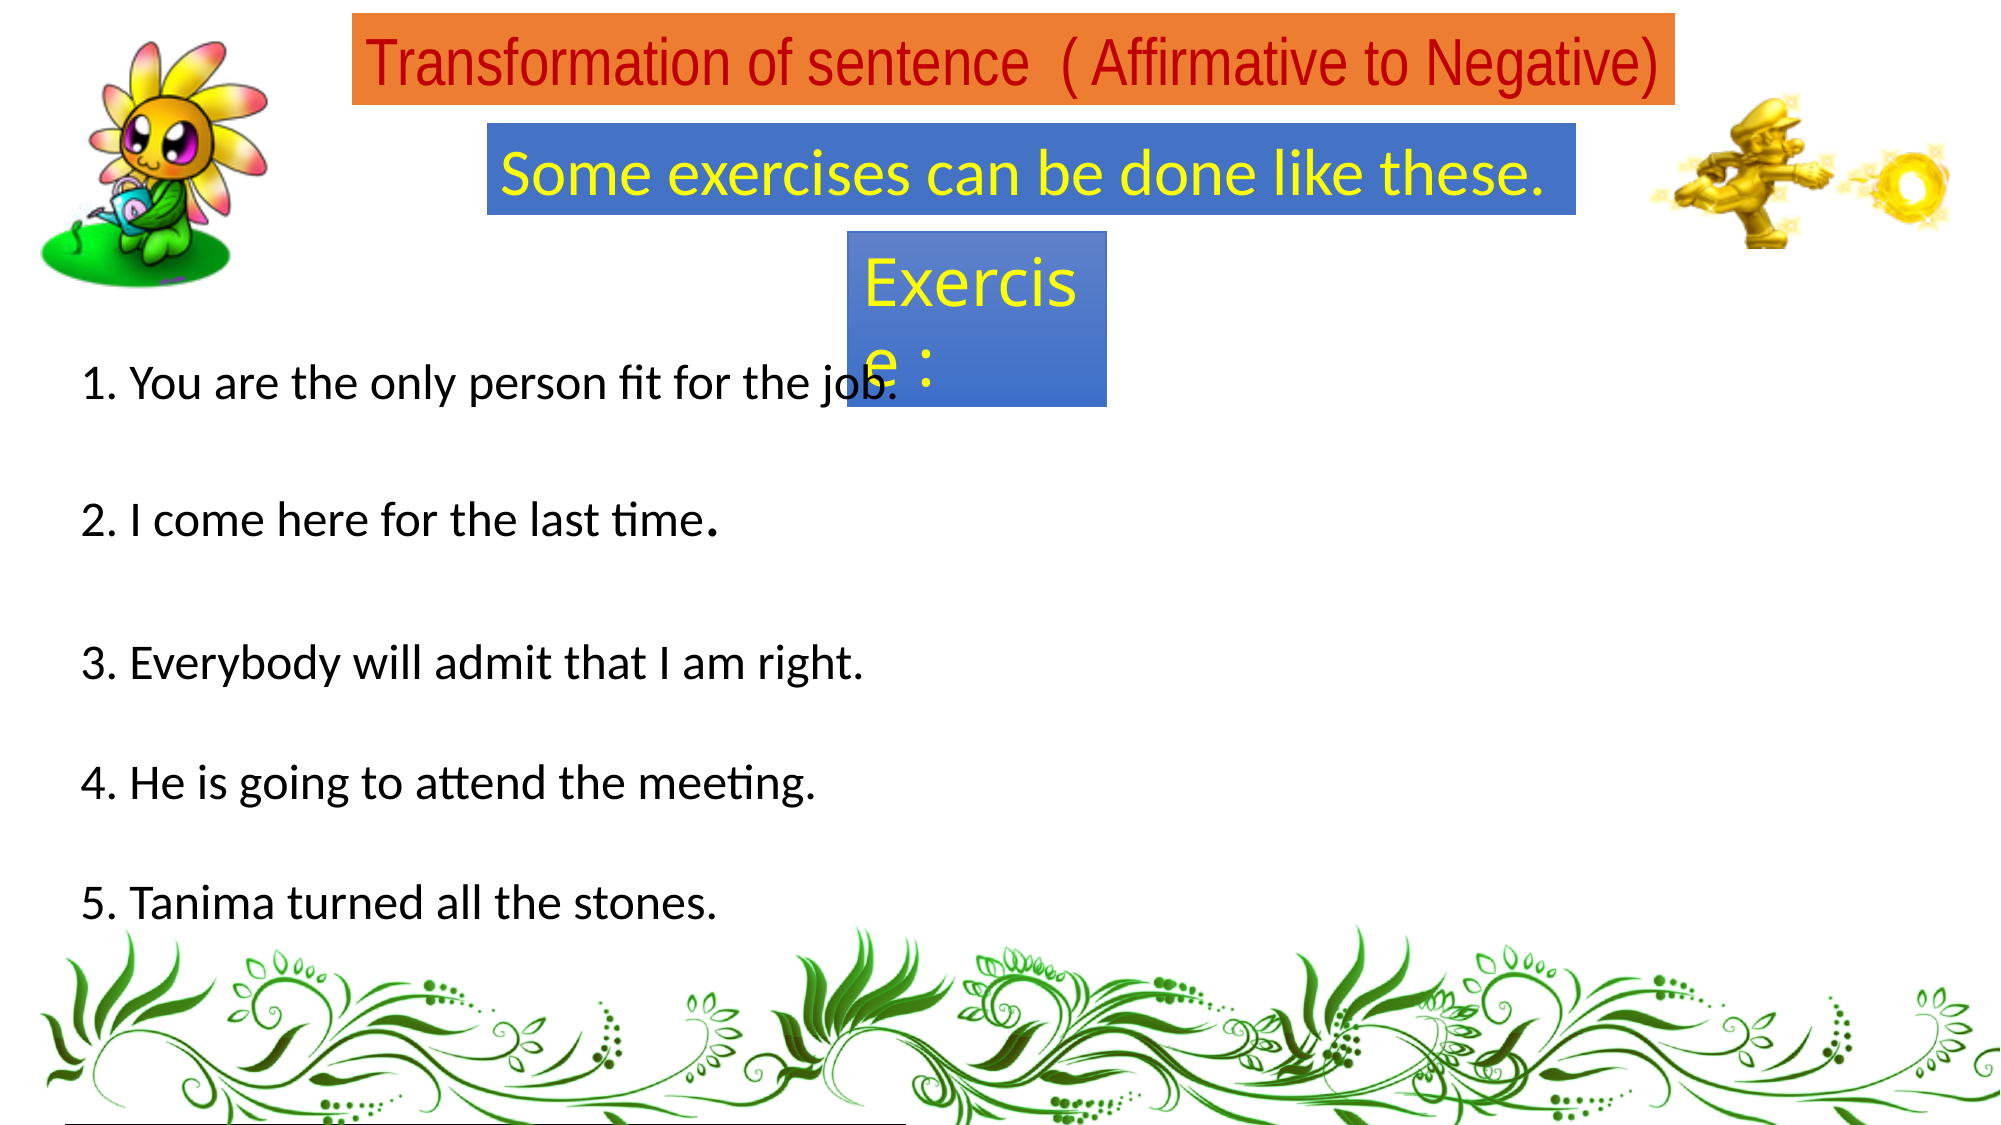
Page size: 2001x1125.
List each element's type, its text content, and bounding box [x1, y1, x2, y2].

text_box Exercise : [847, 231, 1107, 342]
picture [31, 23, 309, 305]
text_box Transformation of sentence ( Affirmative to Negative) [349, 10, 1678, 108]
picture [31, 811, 2000, 1125]
picture [1645, 90, 1954, 250]
text_box 1. You are the only person fit for the job. 2. I come here for the last time. 3. Everybody will admit that I am right. 4. He is going to attend the meeting. 5. Tanima turned all the stones. [65, 342, 1726, 816]
text_box Some exercises can be done like these. [484, 120, 1579, 218]
